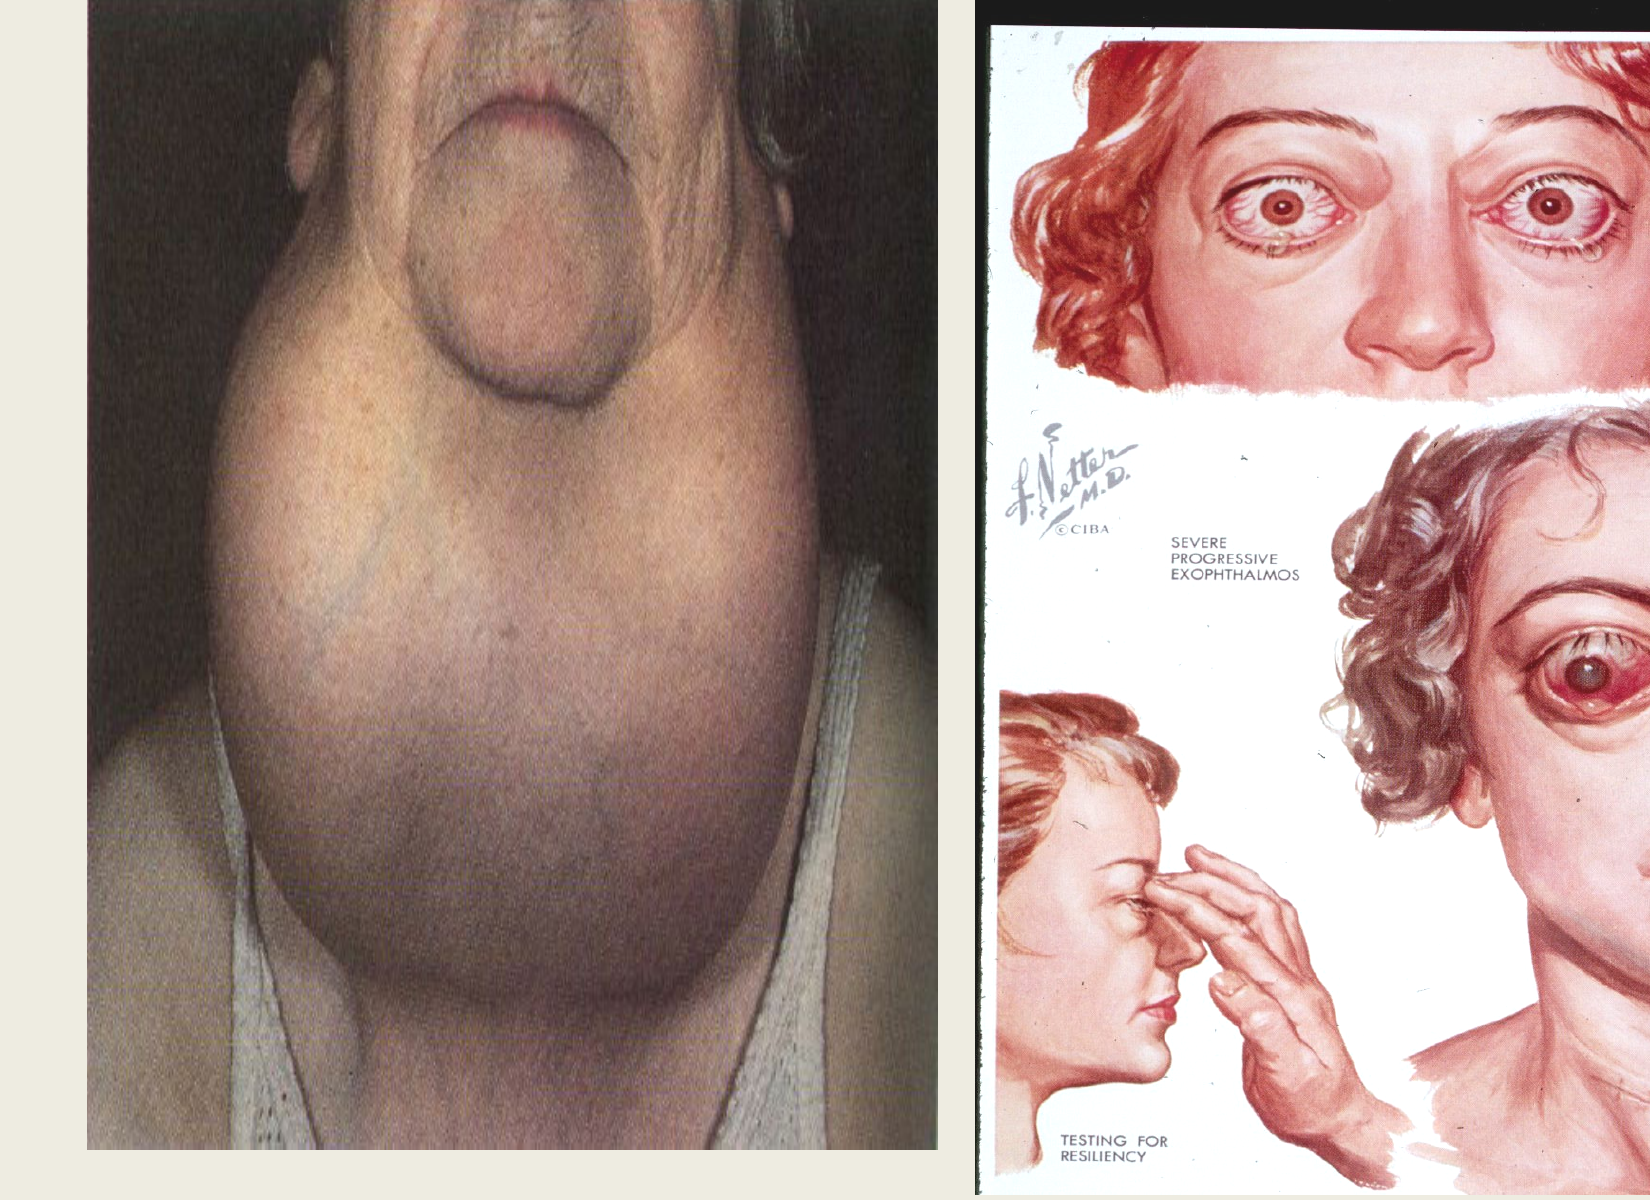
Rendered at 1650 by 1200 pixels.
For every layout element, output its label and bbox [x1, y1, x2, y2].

picture [974, 0, 1650, 1196]
list [87, 0, 938, 1151]
